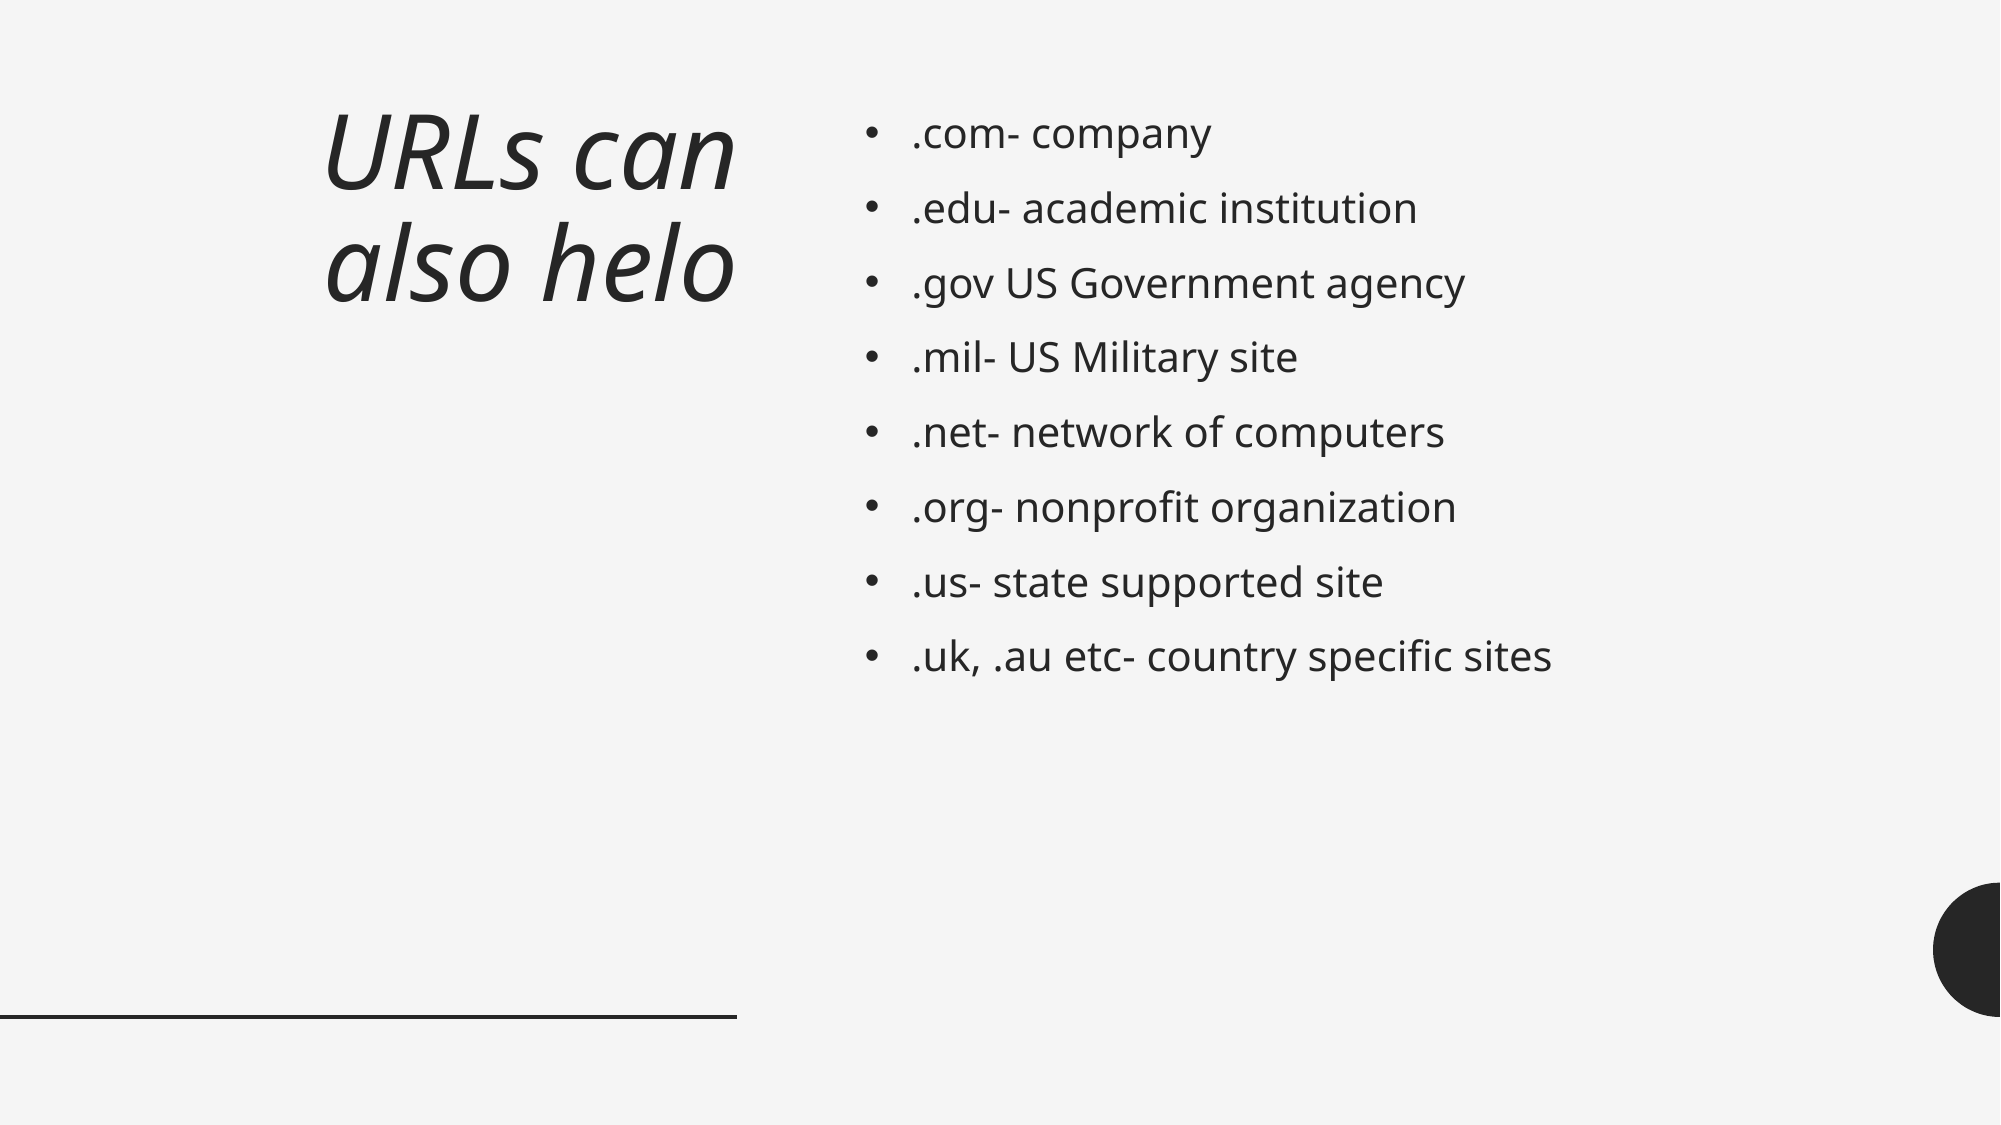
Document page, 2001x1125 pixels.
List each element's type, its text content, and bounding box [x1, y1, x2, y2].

title URLs can also helo [125, 91, 754, 905]
list .com- company .edu- academic institution .gov US Government agency .mil- US Military site .net- network of computers .org- nonprofit organization .us- state supported site .uk, .au etc- country specific sites [849, 93, 1875, 1022]
